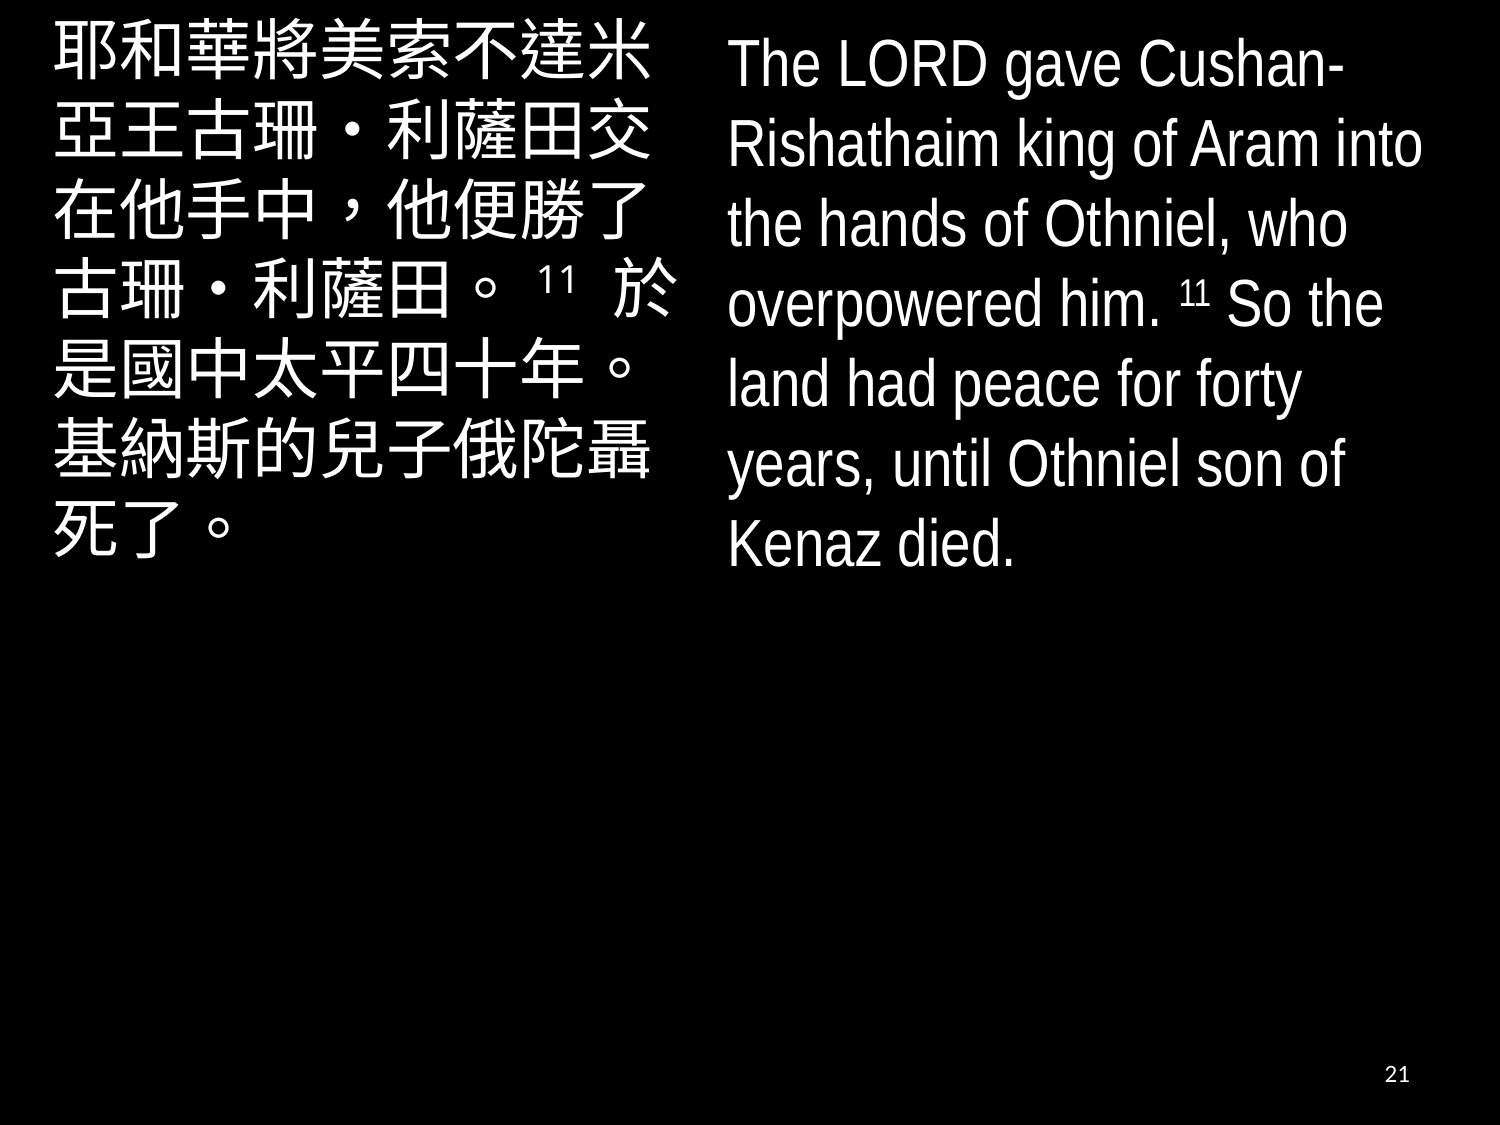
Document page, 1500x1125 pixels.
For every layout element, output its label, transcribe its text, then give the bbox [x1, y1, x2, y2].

text_box The Lord gave Cushan-Rishathaim king of Aram into the hands of Othniel, who overpowered him. 11 So the land had peace for forty years, until Othniel son of Kenaz died. [712, 12, 1482, 980]
list 耶和華將美索不達米亞王古珊•利薩田交在他手中，他便勝了古珊•利薩田。11 於是國中太平四十年。基納斯的兒子俄陀聶死了。 [37, 0, 713, 968]
slide_number 21 [1074, 1042, 1425, 1103]
